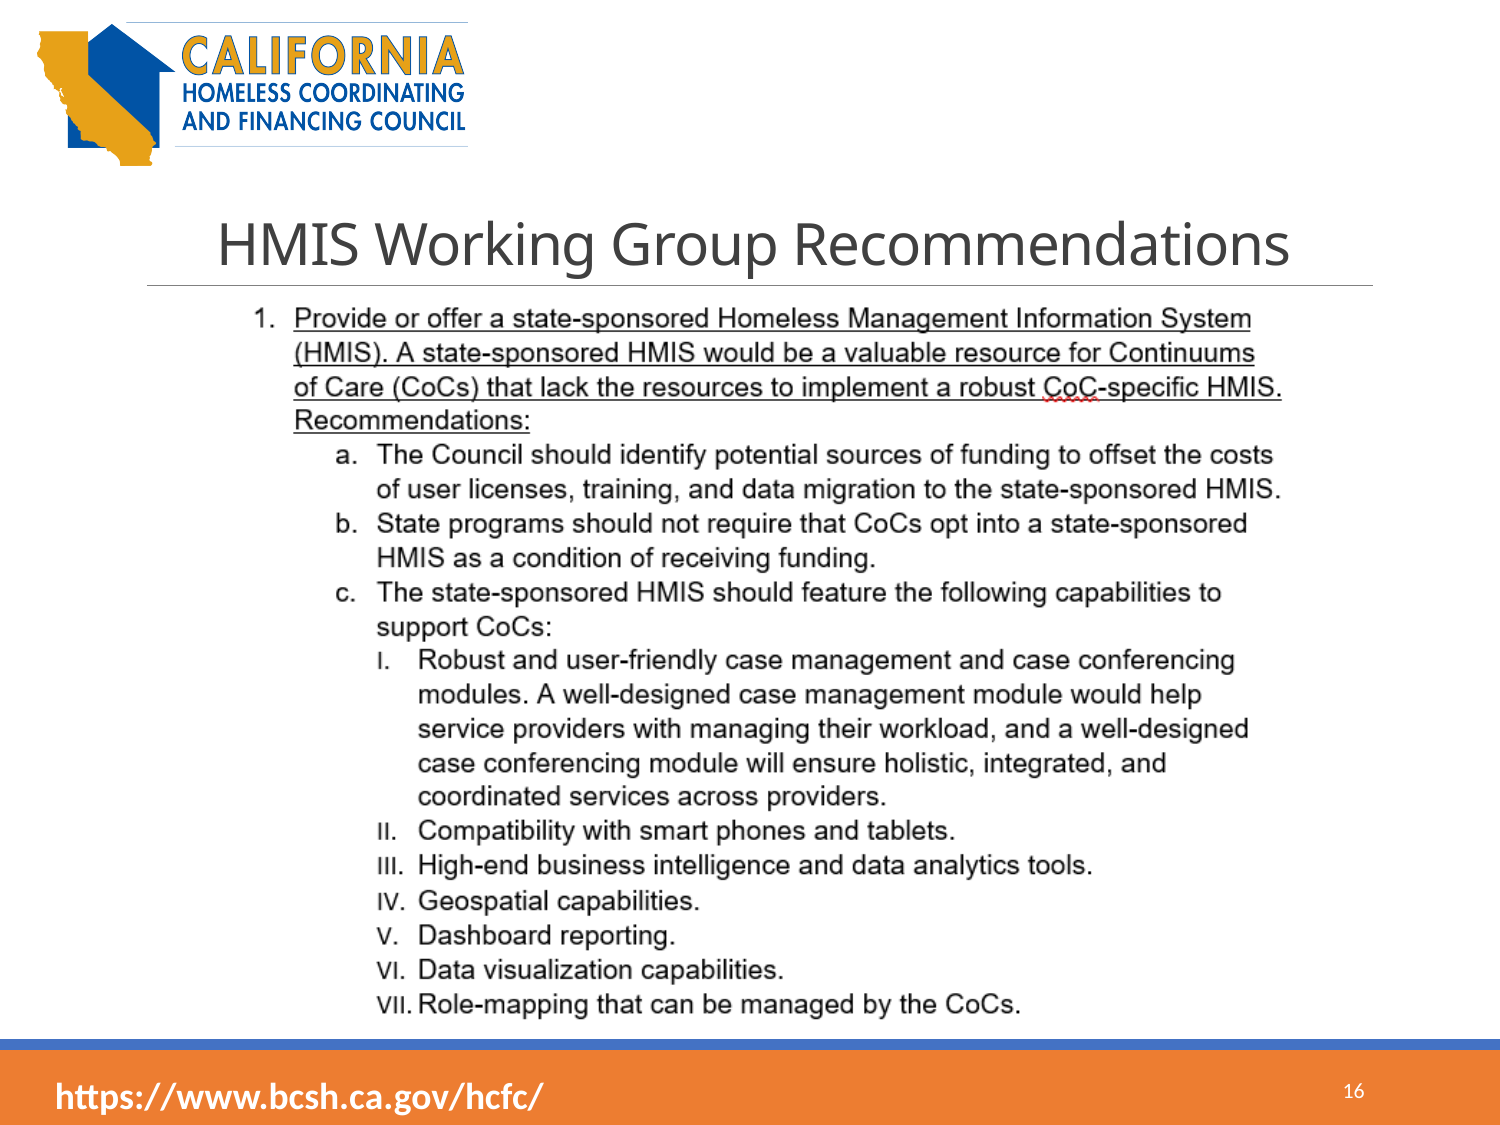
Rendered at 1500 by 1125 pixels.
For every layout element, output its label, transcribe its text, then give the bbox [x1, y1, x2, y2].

picture [36, 21, 469, 167]
title HMIS Working Group Recommendations [135, 47, 1373, 285]
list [248, 288, 1296, 1039]
slide_number 16 [1218, 1059, 1380, 1120]
text_box https://www.bcsh.ca.gov/hcfc/ [40, 1064, 559, 1125]
